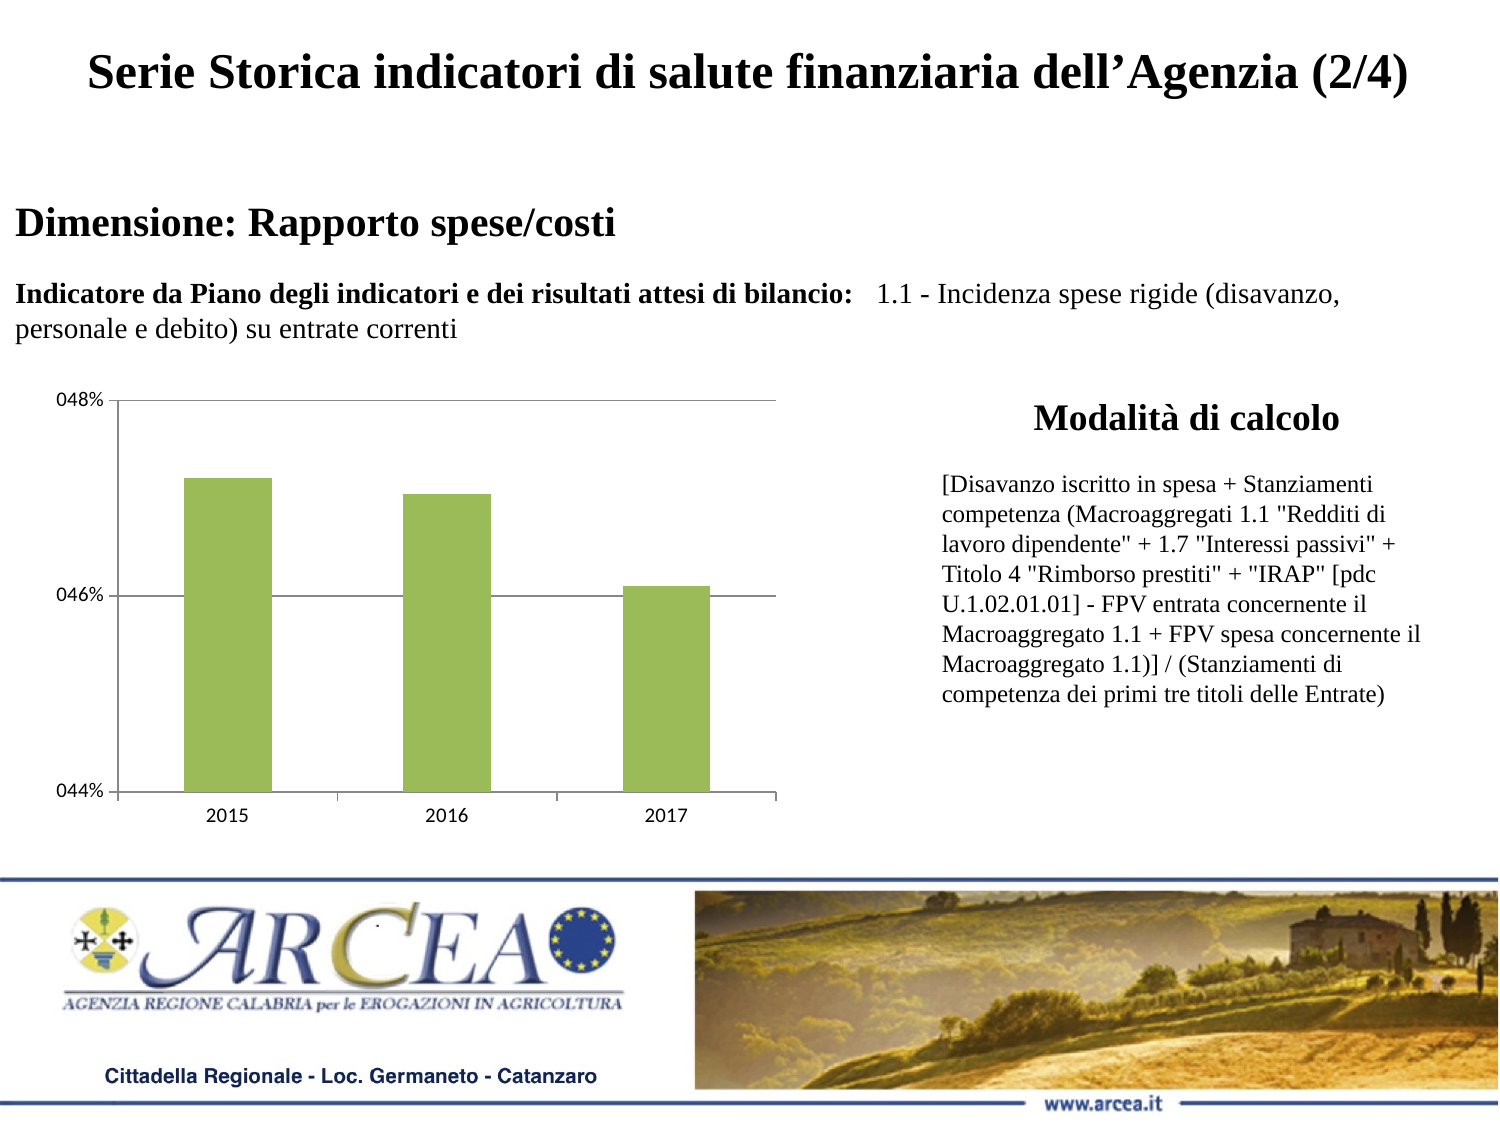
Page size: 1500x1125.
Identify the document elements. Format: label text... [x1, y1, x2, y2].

text_box Dimensione: Rapporto spese/costi Indicatore da Piano degli indicatori e dei risultati attesi di bilancio: 1.1 - Incidenza spese rigide (disavanzo, personale e debito) su entrate correnti [0, 186, 1447, 352]
text_box Modalità di calcolo [Disavanzo iscritto in spesa + Stanziamenti competenza (Macroaggregati 1.1 "Redditi di lavoro dipendente" + 1.7 "Interessi passivi" + Titolo 4 "Rimborso prestiti" + "IRAP" [pdc U.1.02.01.01] - FPV entrata concernente il Macroaggregato 1.1 + FPV spesa concernente il Macroaggregato 1.1)] / (Stanziamenti di competenza dei primi tre titoli delle Entrate) [927, 385, 1447, 715]
chart [40, 381, 792, 837]
text_box Serie Storica indicatori di salute finanziaria dell’Agenzia (2/4) [14, 30, 1483, 166]
picture [0, 871, 1499, 1125]
